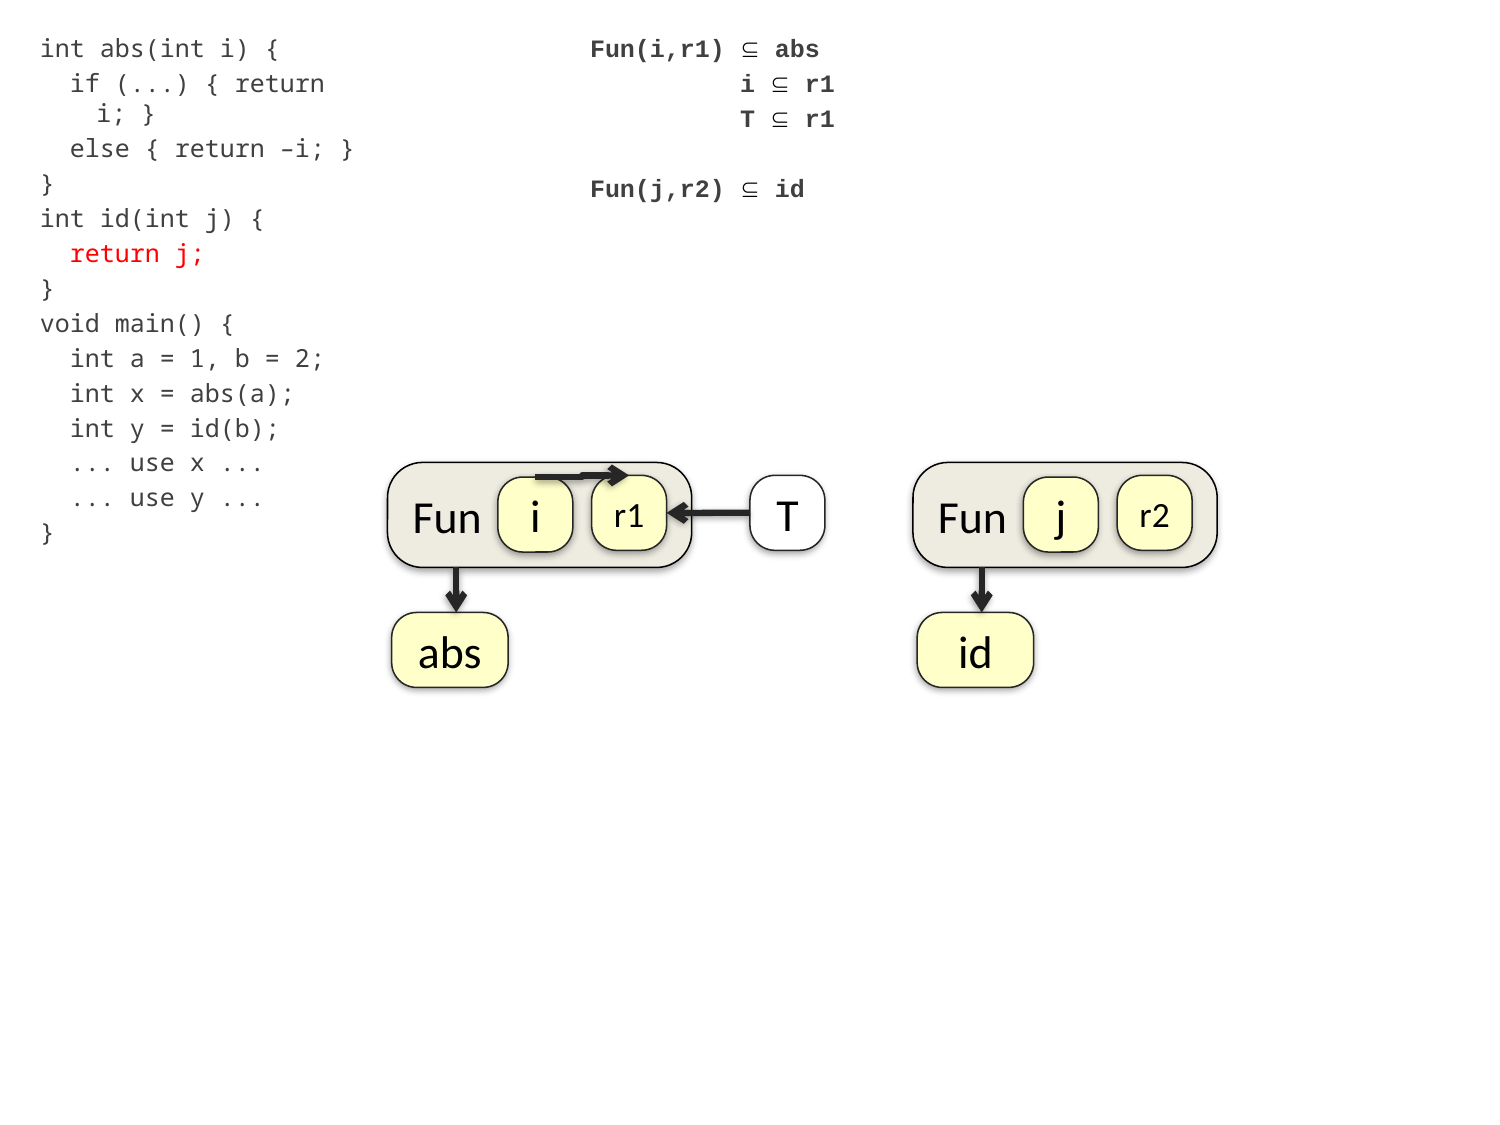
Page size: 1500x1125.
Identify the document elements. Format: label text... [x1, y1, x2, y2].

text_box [387, 462, 692, 568]
text_box T [749, 474, 826, 552]
text_box Fun(i,r1)  abs i  r1 T  r1 Fun(j,r2)  id [575, 24, 1138, 452]
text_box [912, 462, 1218, 568]
text_box id [916, 611, 1035, 689]
list int abs(int i) { if (...) { return i; } else { return –i; } } int id(int j) { return j; } void main() { int a = 1, b = 2; int x = abs(a); int y = id(b); ... use x ... ... use y ... } [24, 24, 413, 563]
text_box abs [390, 611, 509, 689]
